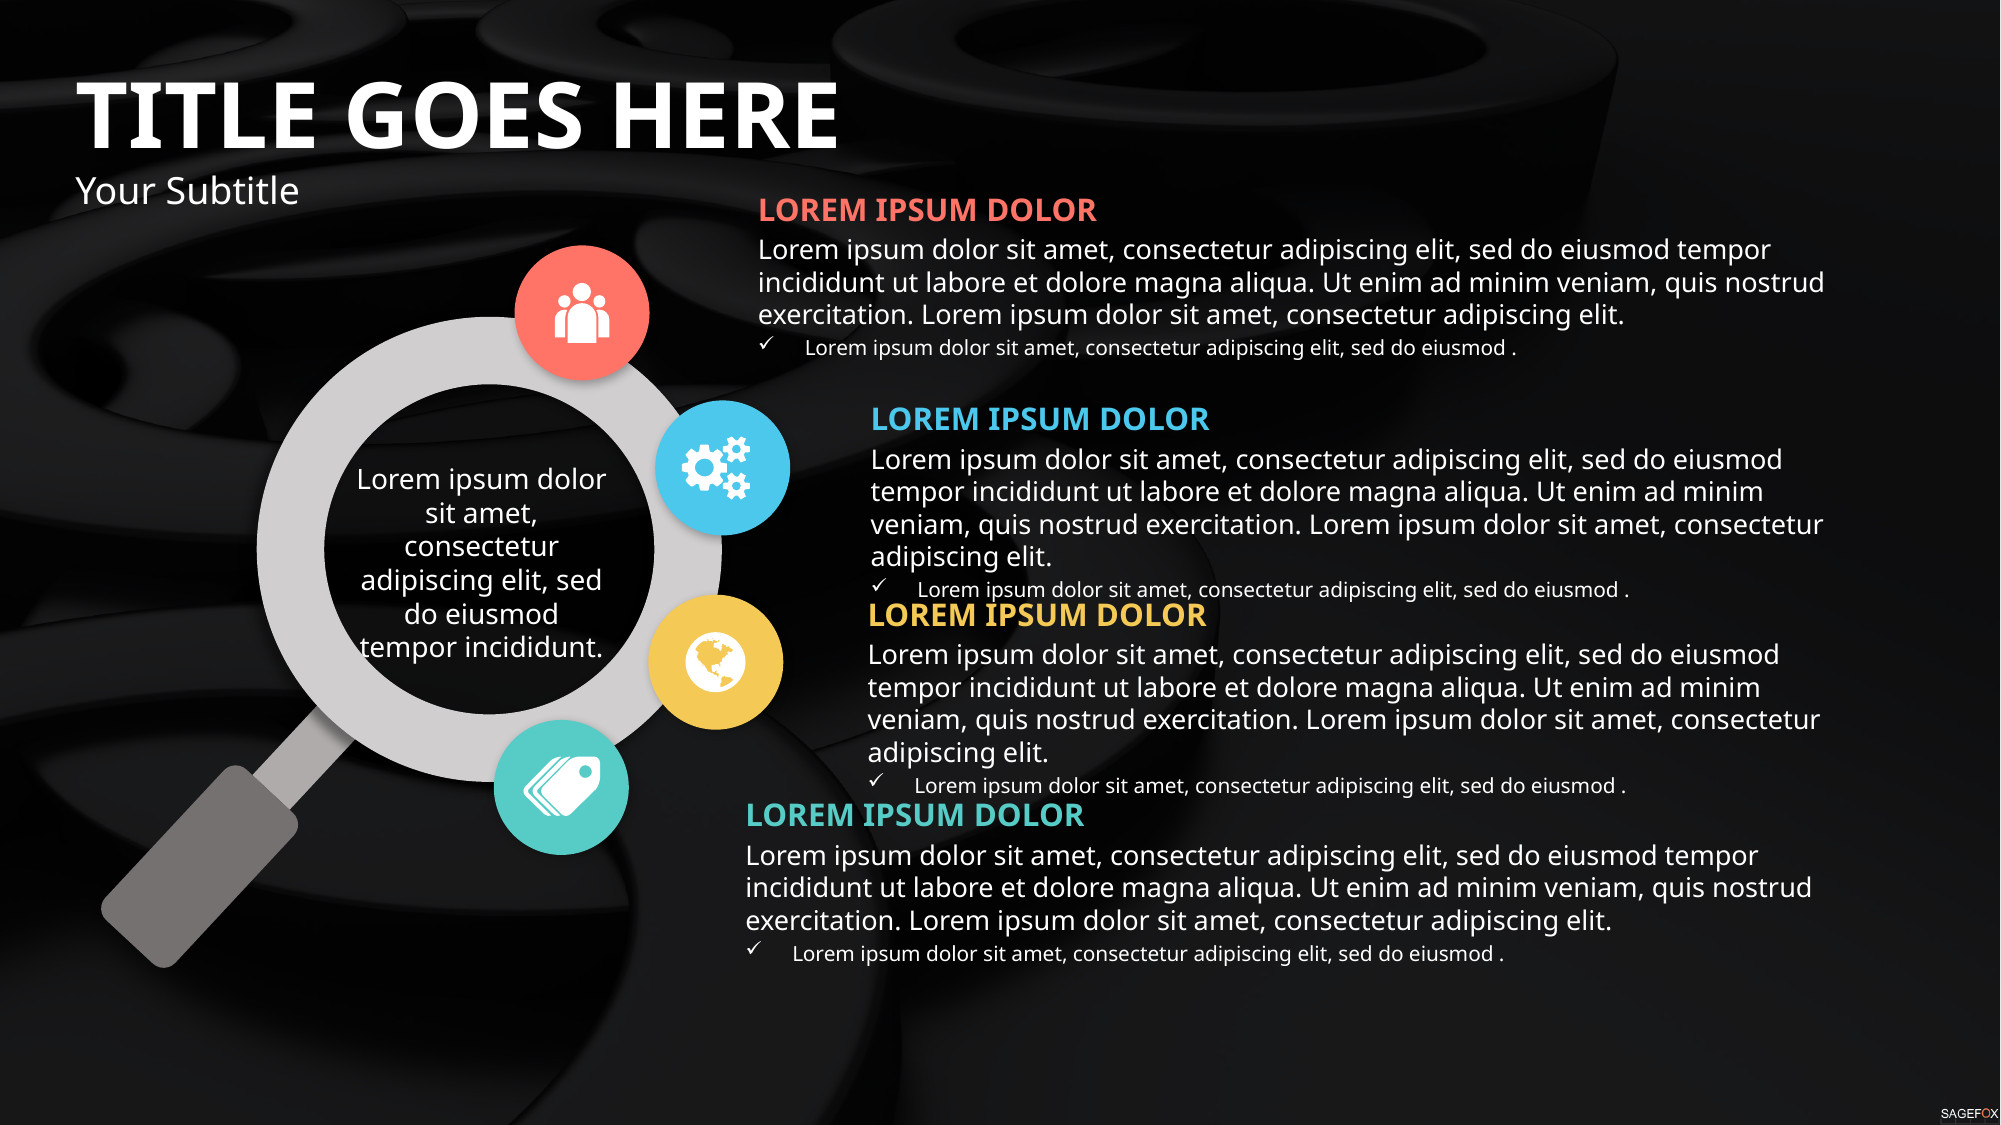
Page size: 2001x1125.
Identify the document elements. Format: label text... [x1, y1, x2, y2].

text_box [681, 436, 750, 500]
text_box [543, 244, 621, 256]
text_box [654, 399, 792, 537]
text_box LOREM IPSUM DOLOR Lorem ipsum dolor sit amet, consectetur adipiscing elit, sed do eiusmod tempor incididunt ut labore et dolore magna aliqua. Ut enim ad minim veniam, quis nostrud exercitation. Lorem ipsum dolor sit amet, consectetur adipiscing elit. Lorem ipsum dolor sit amet, consectetur adipiscing elit, sed do eiusmod . [743, 182, 1871, 368]
text_box LOREM IPSUM DOLOR Lorem ipsum dolor sit amet, consectetur adipiscing elit, sed do eiusmod tempor incididunt ut labore et dolore magna aliqua. Ut enim ad minim veniam, quis nostrud exercitation. Lorem ipsum dolor sit amet, consectetur adipiscing elit. Lorem ipsum dolor sit amet, consectetur adipiscing elit, sed do eiusmod . [852, 587, 1871, 788]
text_box LOREM IPSUM DOLOR Lorem ipsum dolor sit amet, consectetur adipiscing elit, sed do eiusmod tempor incididunt ut labore et dolore magna aliqua. Ut enim ad minim veniam, quis nostrud exercitation. Lorem ipsum dolor sit amet, consectetur adipiscing elit. Lorem ipsum dolor sit amet, consectetur adipiscing elit, sed do eiusmod . [730, 788, 1871, 973]
text_box [646, 288, 651, 338]
text_box TITLE GOES HERE Your Subtitle [60, 49, 1036, 220]
text_box [647, 593, 785, 731]
text_box [685, 632, 746, 693]
text_box LOREM IPSUM DOLOR Lorem ipsum dolor sit amet, consectetur adipiscing elit, sed do eiusmod tempor incididunt ut labore et dolore magna aliqua. Ut enim ad minim veniam, quis nostrud exercitation. Lorem ipsum dolor sit amet, consectetur adipiscing elit. Lorem ipsum dolor sit amet, consectetur adipiscing elit, sed do eiusmod . [855, 392, 1874, 610]
picture [0, 0, 2001, 1125]
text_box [125, 256, 646, 949]
